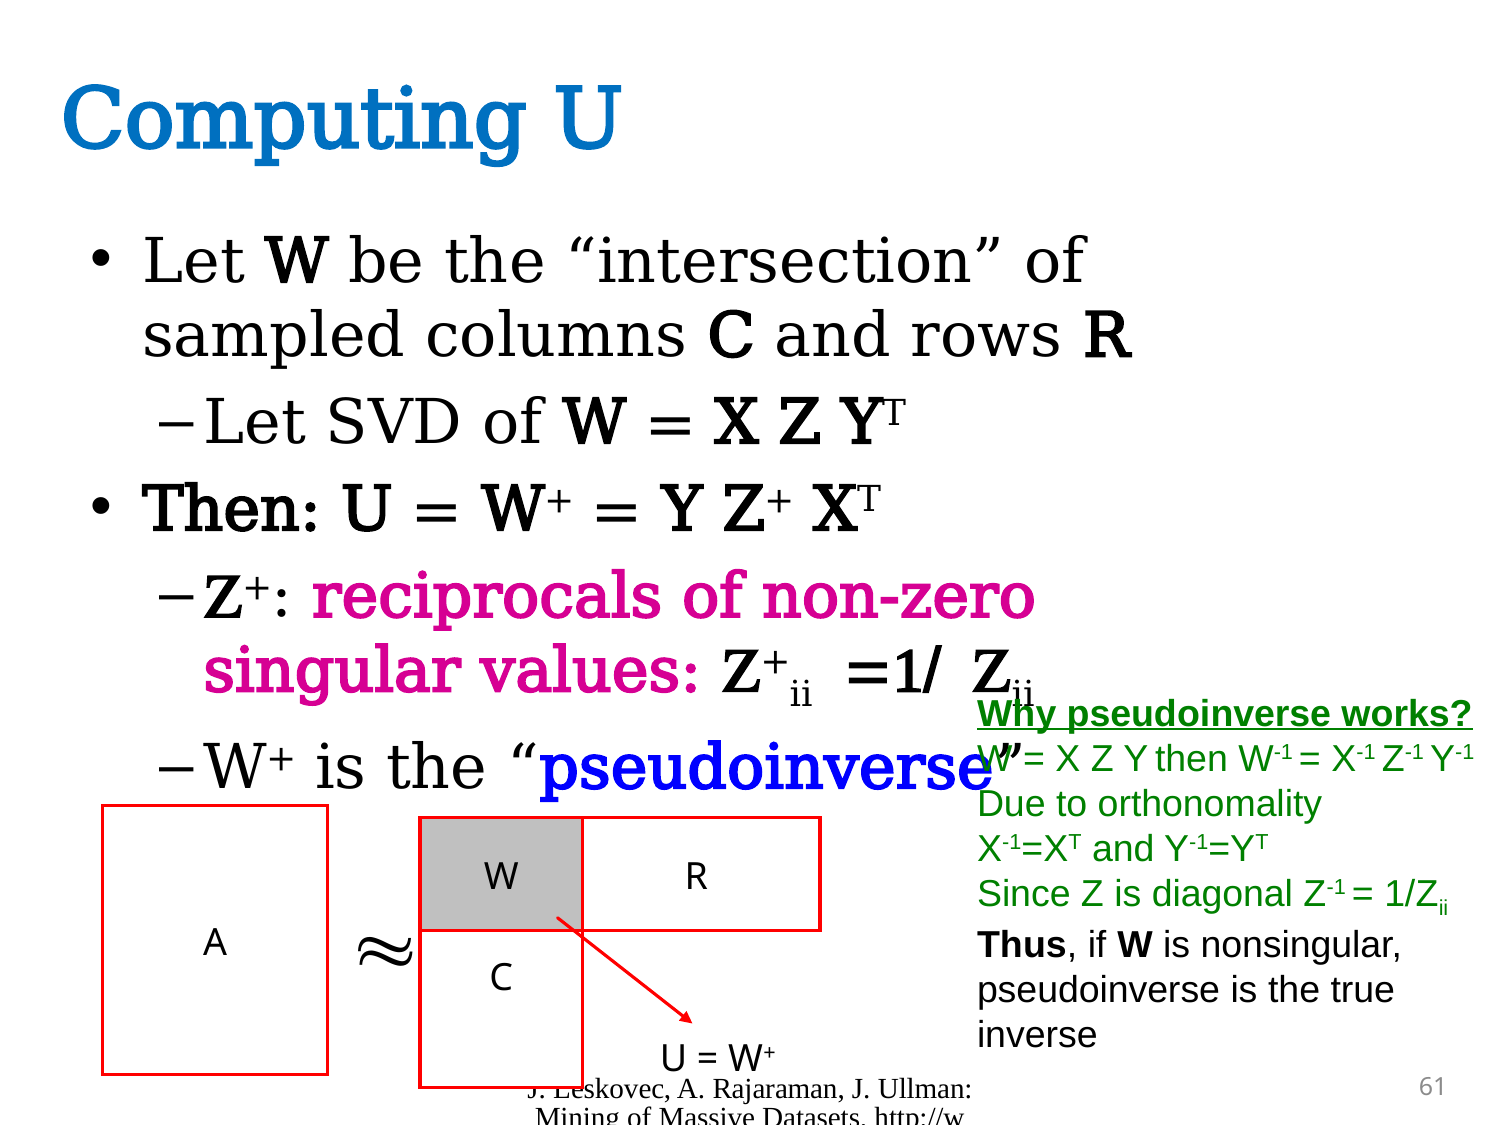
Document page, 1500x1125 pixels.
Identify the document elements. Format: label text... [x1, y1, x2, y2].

slide_number 61 [1112, 1063, 1463, 1118]
text_box [557, 917, 693, 1024]
text_box R [583, 817, 820, 931]
text_box C [420, 931, 583, 1088]
text_box  [332, 880, 445, 1005]
title Computing U [45, 47, 1465, 180]
footer J. Leskovec, A. Rajaraman, J. Ullman: Mining of Massive Datasets, http://www.mmds.org [512, 1057, 988, 1118]
text_box U = W+ [645, 1026, 825, 1087]
text_box Why pseudoinverse works? W = X Z Y then W-1 = X-1 Z-1 Y-1 Due to orthonomality X-1=XT and Y-1=YT Since Z is diagonal Z-1 = 1/Zii Thus, if W is nonsingular, pseudoinverse is the true inverse [962, 681, 1500, 1063]
text_box A [102, 805, 328, 1075]
list Let W be the “intersection” of sampled columns C and rows R Let SVD of W = X Z YT Then: U = W+ = Y Z+ XT Z+: reciprocals of non-zero singular values: Z+ii =1/ Zii W+ is the “pseudoinverse” [75, 212, 1300, 813]
text_box W [420, 817, 583, 931]
